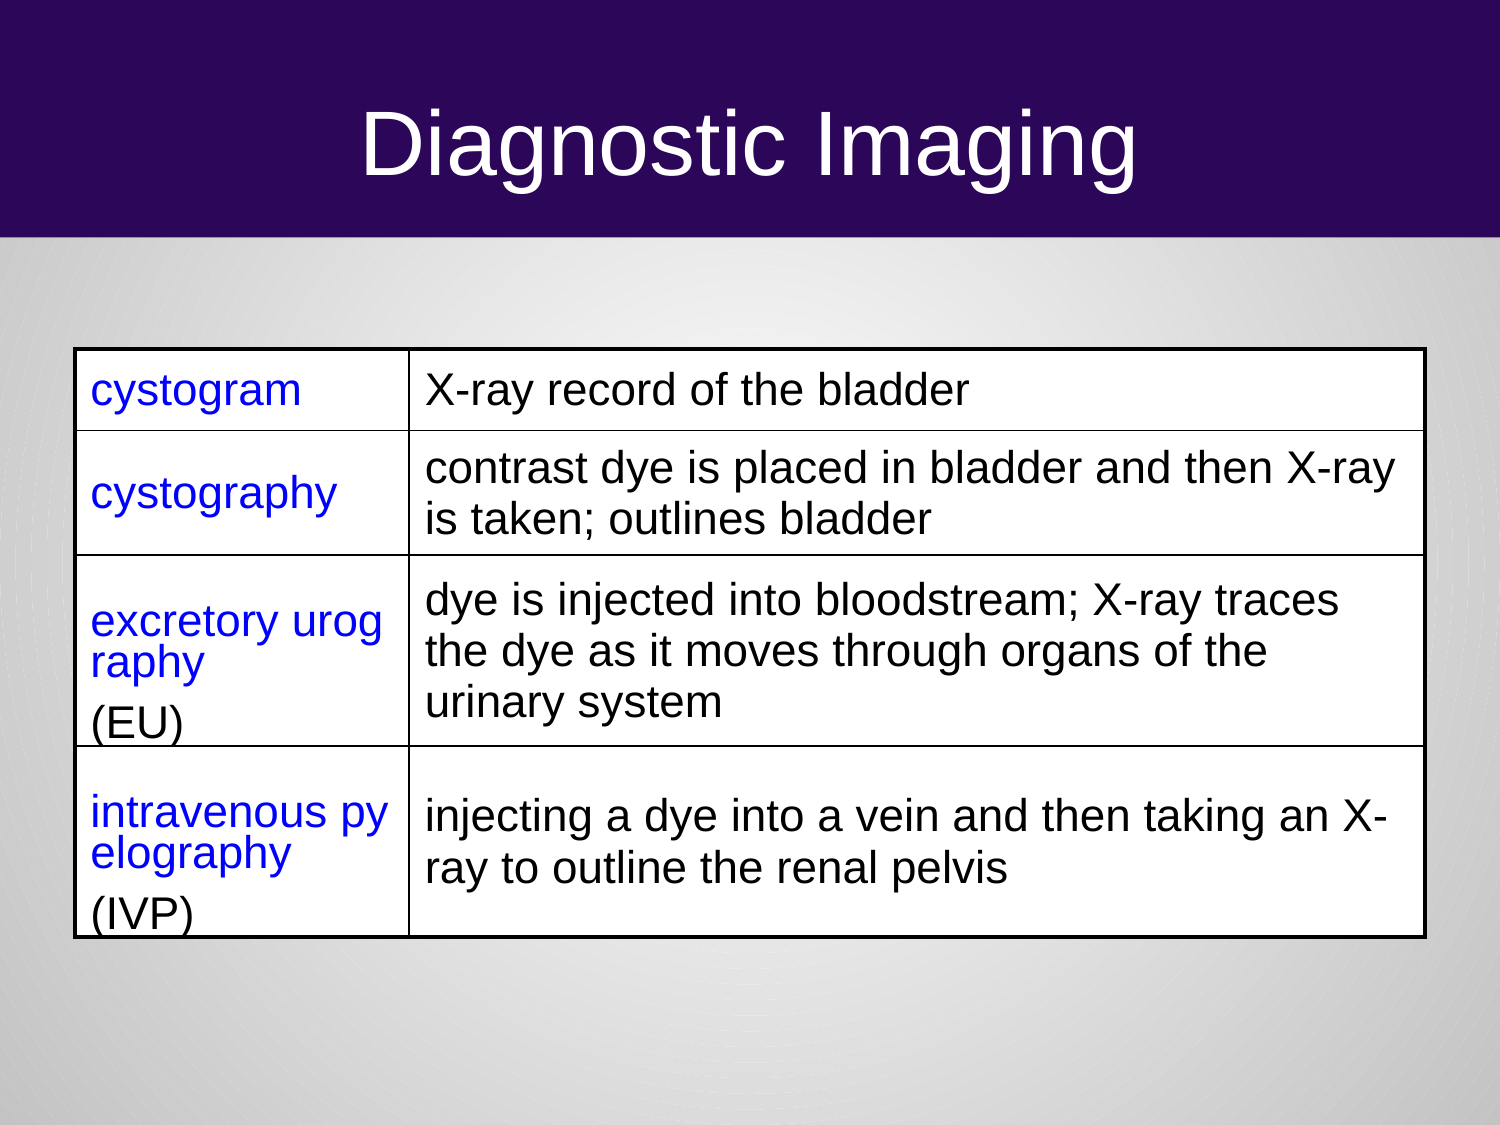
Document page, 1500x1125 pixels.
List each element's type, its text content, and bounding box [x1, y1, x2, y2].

table_cell cystography [77, 431, 408, 554]
table_cell contrast dye is placed in bladder and then X-ray is taken; outlines bladder [410, 431, 1423, 554]
table_cell dye is injected into bloodstream; X-ray traces the dye as it moves through organs of the urinary system [410, 556, 1423, 745]
title Diagnostic Imaging [75, 45, 1425, 233]
table_cell intravenous pyelography (IVP) [77, 747, 408, 935]
table_cell injecting a dye into a vein and then taking an X-ray to outline the renal pelvis [410, 747, 1423, 935]
table_header cystogram [77, 351, 408, 430]
table_header X-ray record of the bladder [410, 351, 1423, 430]
table_cell excretory urography (EU) [77, 556, 408, 745]
